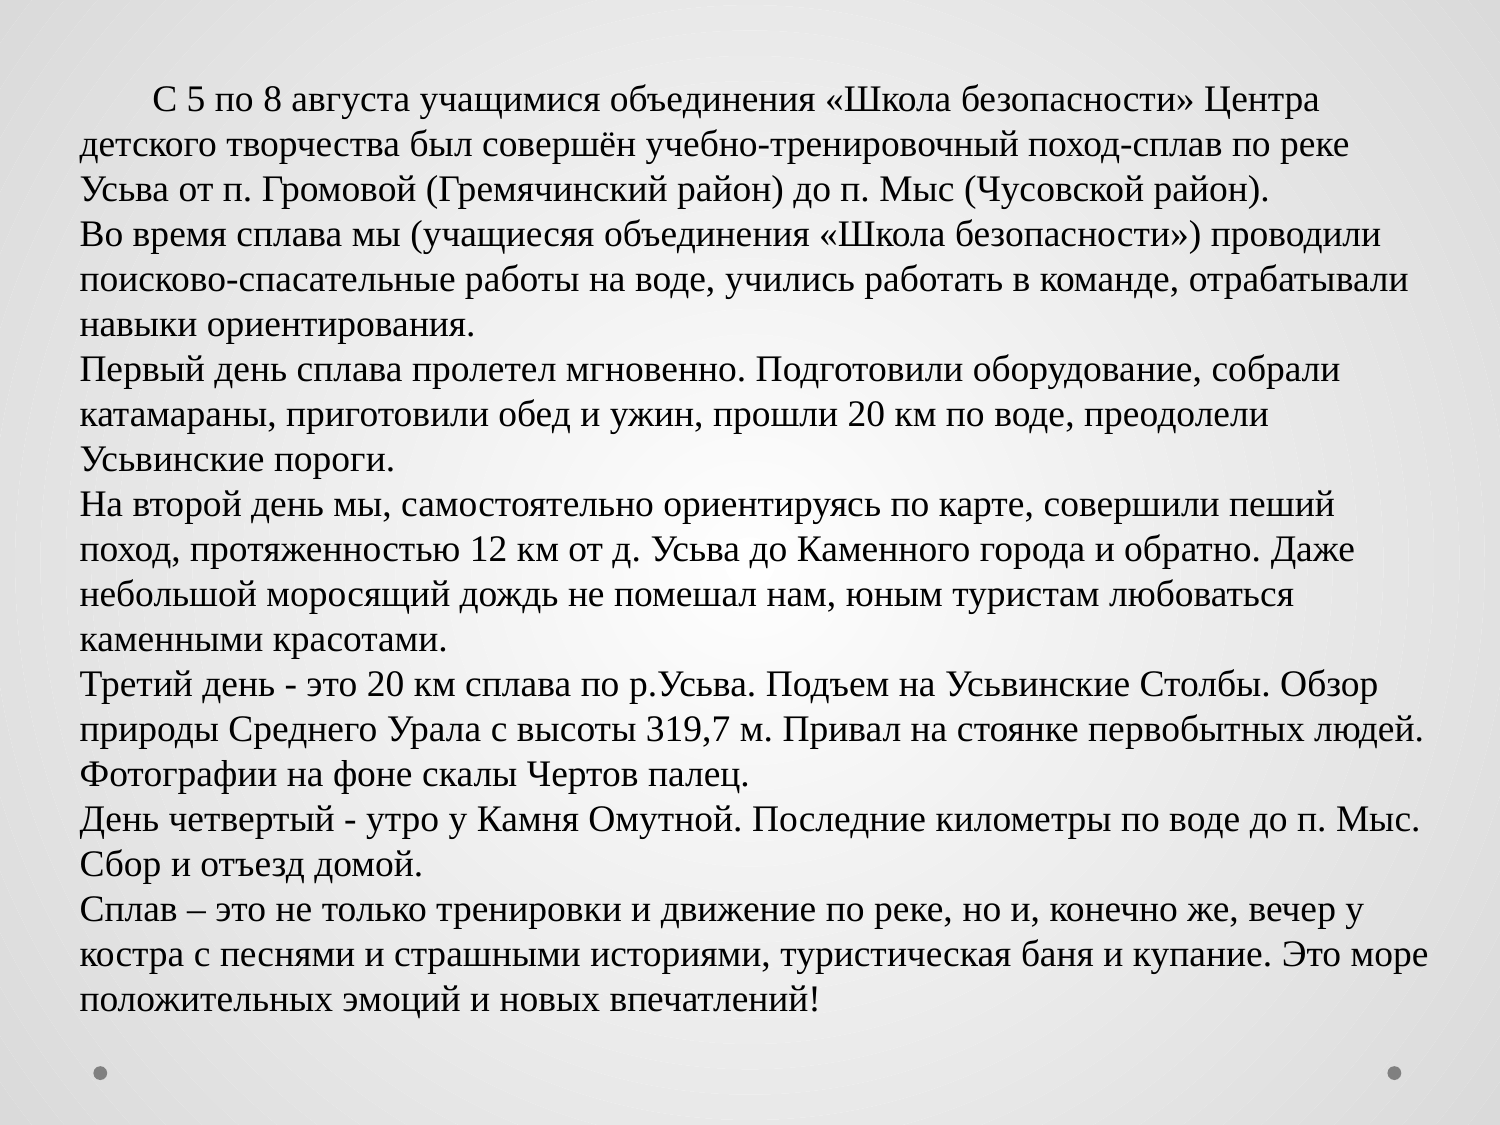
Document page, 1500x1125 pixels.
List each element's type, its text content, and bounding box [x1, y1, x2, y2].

text_box С 5 по 8 августа учащимися объединения «Школа безопасности» Центра детского творчества был совершён учебно-тренировочный поход-сплав по реке Усьва от п. Громовой (Гремячинский район) до п. Мыс (Чусовской район). Во время сплава мы (учащиесяя объединения «Школа безопасности») проводили поисково-спасательные работы на воде, учились работать в команде, отрабатывали навыки ориентирования. Первый день сплава пролетел мгновенно. Подготовили оборудование, собрали катамараны, приготовили обед и ужин, прошли 20 км по воде, преодолели Усьвинские пороги. На второй день мы, самостоятельно ориентируясь по карте, совершили пеший поход, протяженностью 12 км от д. Усьва до Каменного города и обратно. Даже небольшой моросящий дождь не помешал нам, юным туристам любоваться каменными красотами. Третий день - это 20 км сплава по р.Усьва. Подъем на Усьвинские Столбы. Обзор природы Среднего Урала с высоты 319,7 м. Привал на стоянке первобытных людей. Фотографии на фоне скалы Чертов палец. День четвертый - утро у Камня Омутной. Последние километры по воде до п. Мыс. Сбор и отъезд домой. Сплав – это не только тренировки и движение по реке, но и, конечно же, вечер у костра с песнями и страшными историями, туристическая баня и купание. Это море положительных эмоций и новых впечатлений! [64, 66, 1447, 1027]
